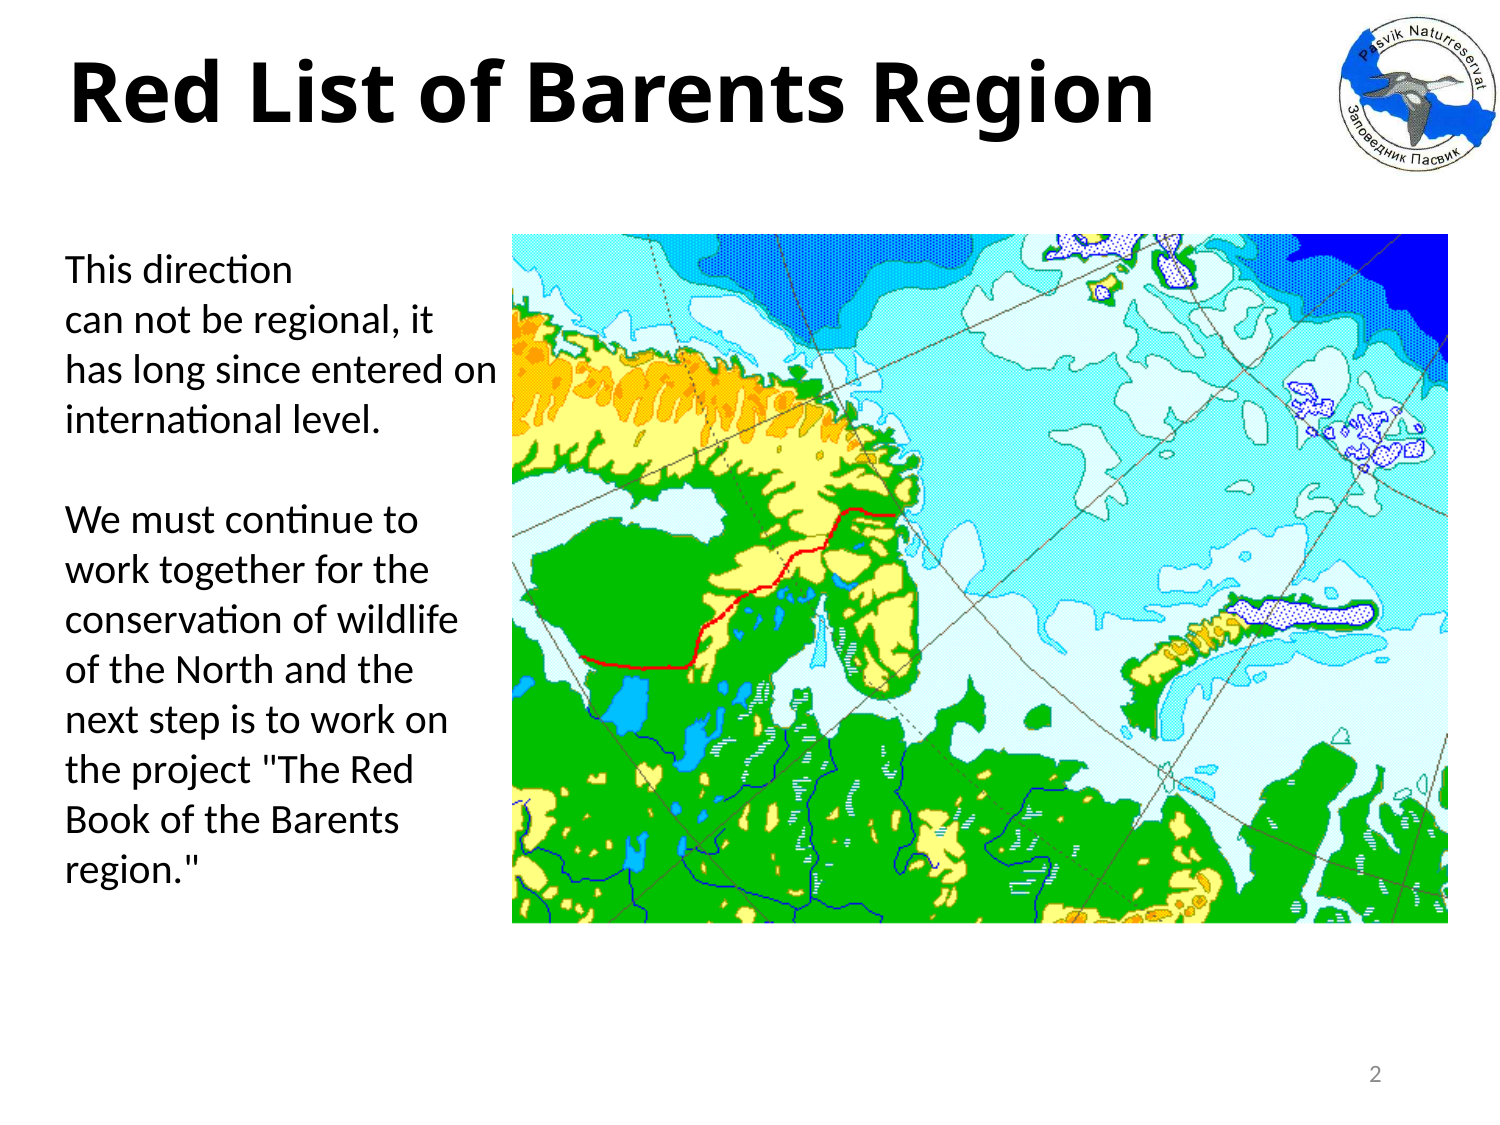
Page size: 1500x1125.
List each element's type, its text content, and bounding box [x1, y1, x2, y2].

picture [799, 306, 806, 319]
picture [1286, 234, 1448, 362]
picture [512, 234, 1448, 925]
title Red List of Barents Region [52, 58, 1215, 134]
text_box This direction can not be regional, it has long since entered on international level. We must continue to work together for the conservation of wildlife of the North and the next step is to work on the project "The Red Book of the Barents region." [49, 234, 512, 900]
slide_number 2 [1059, 1042, 1397, 1103]
picture [1337, 14, 1500, 176]
